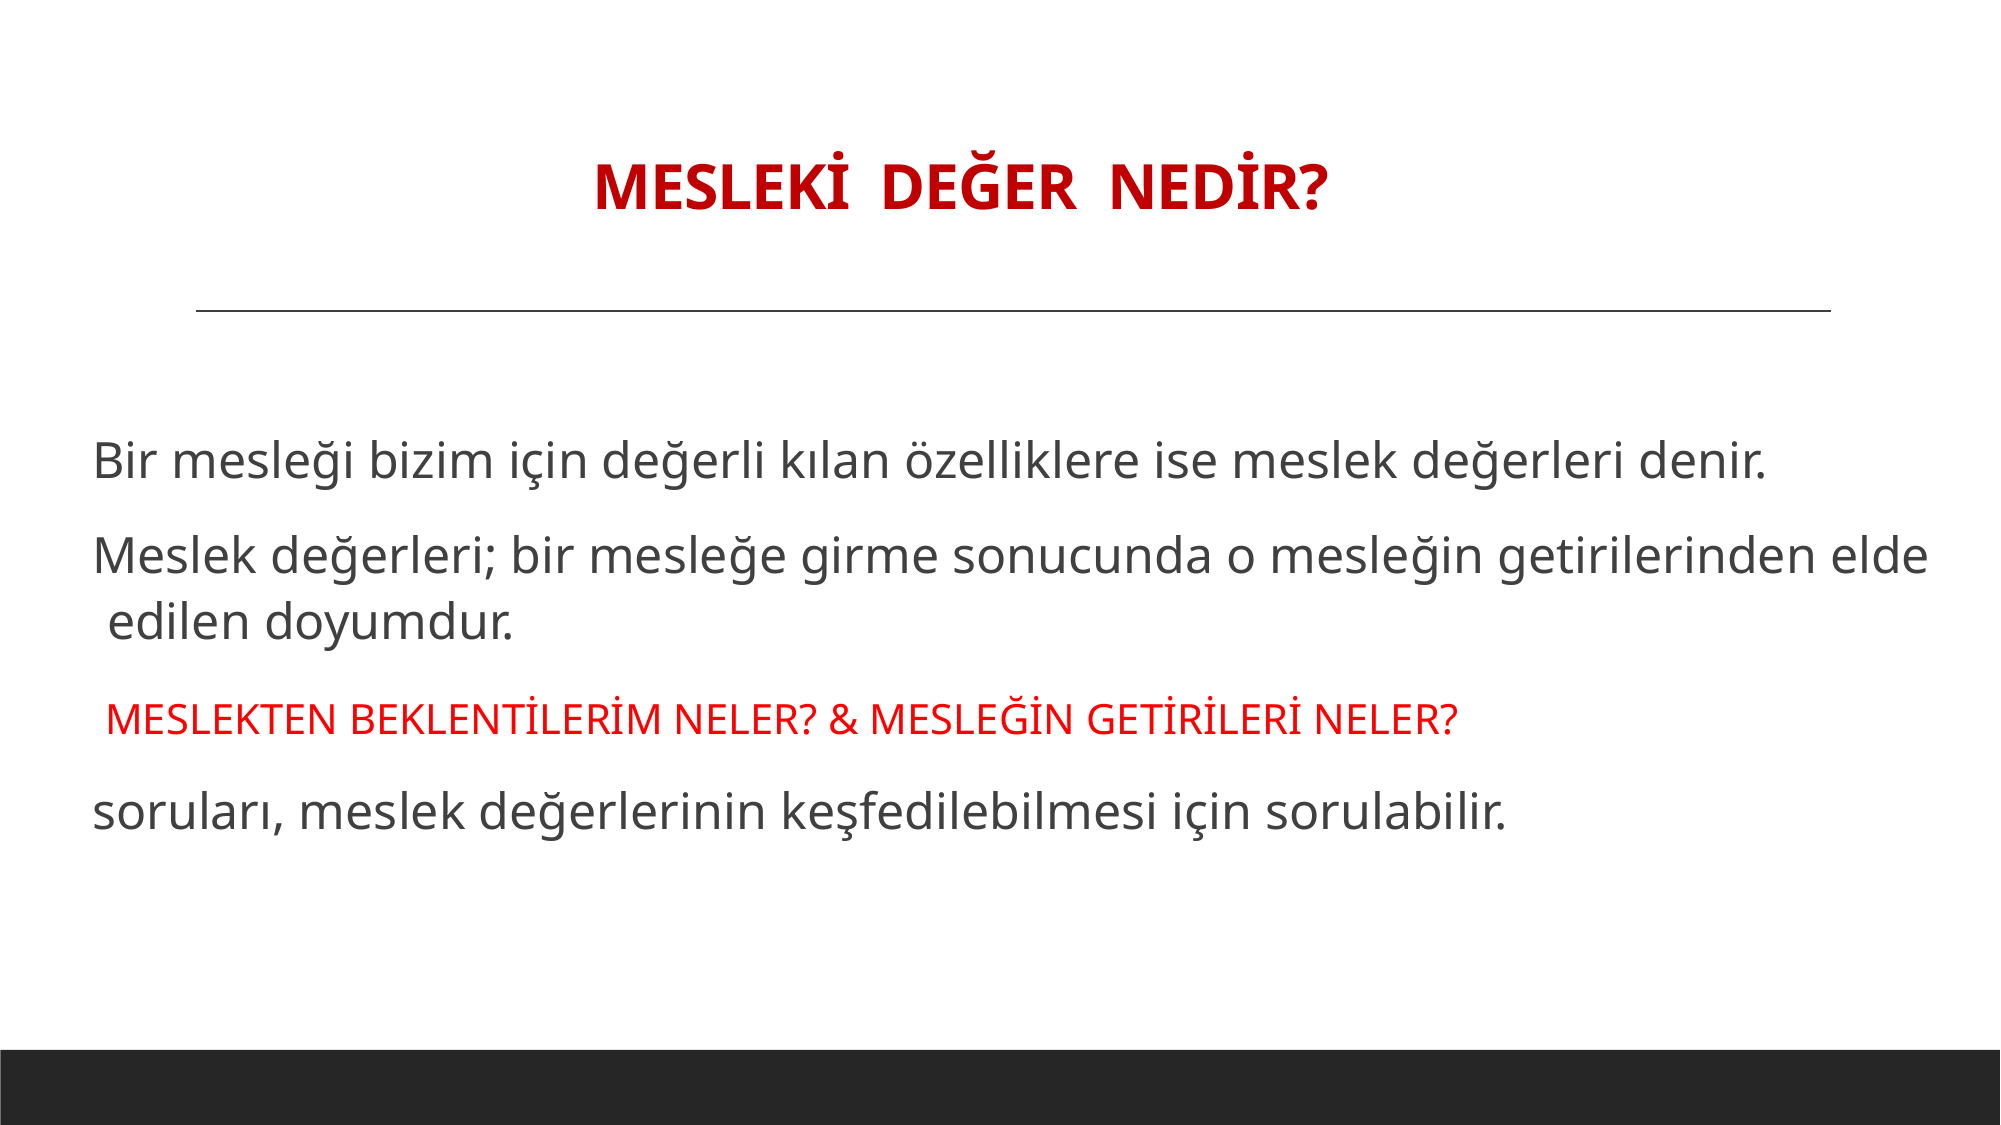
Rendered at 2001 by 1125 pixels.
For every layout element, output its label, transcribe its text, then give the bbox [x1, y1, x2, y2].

list Bir mesleği bizim için değerli kılan özelliklere ise meslek değerleri denir. Meslek değerleri; bir mesleğe girme sonucunda o mesleğin getirilerinden elde edilen doyumdur. MESLEKTEN BEKLENTİLERİM NELER? & MESLEĞİN GETİRİLERİ NELER? soruları, meslek değerlerinin keşfedilebilmesi için sorulabilir. [92, 230, 1935, 1018]
title MESLEKİ DEĞER NEDİR? [92, 47, 1830, 230]
